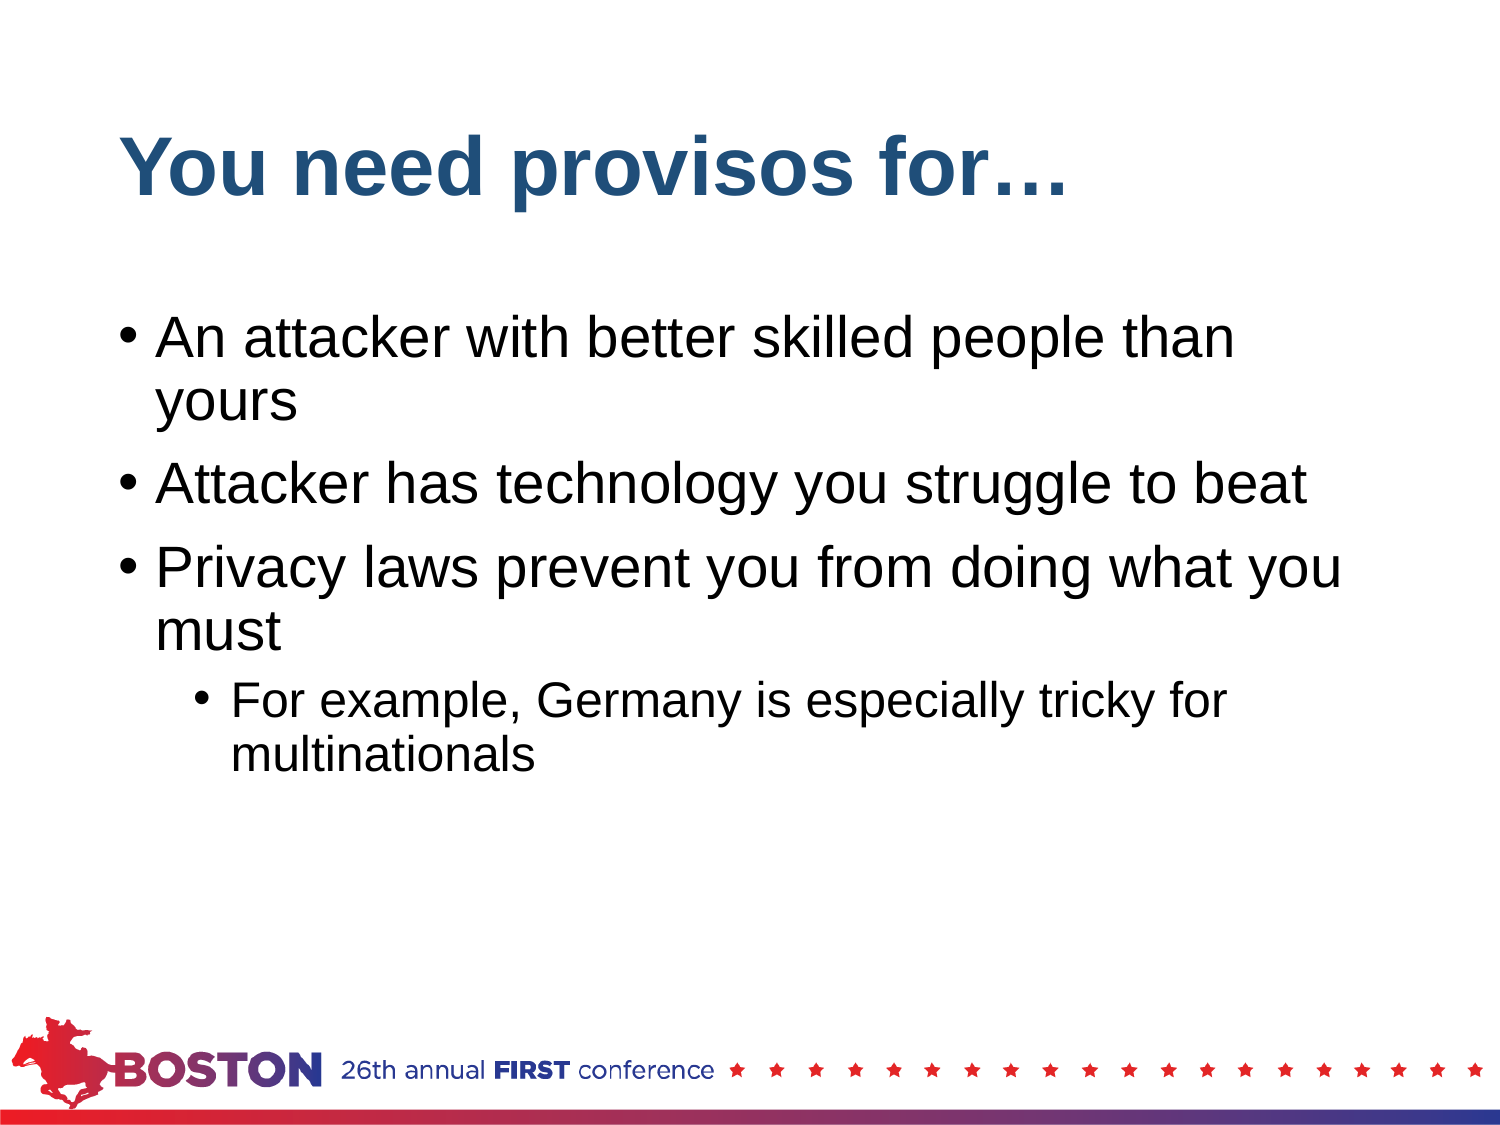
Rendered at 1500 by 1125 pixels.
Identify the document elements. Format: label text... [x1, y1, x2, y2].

title You need provisos for… [103, 59, 1397, 278]
picture [0, 0, 1500, 1125]
list An attacker with better skilled people than yours Attacker has technology you struggle to beat Privacy laws prevent you from doing what you must For example, Germany is especially tricky for multinationals [103, 299, 1397, 1014]
